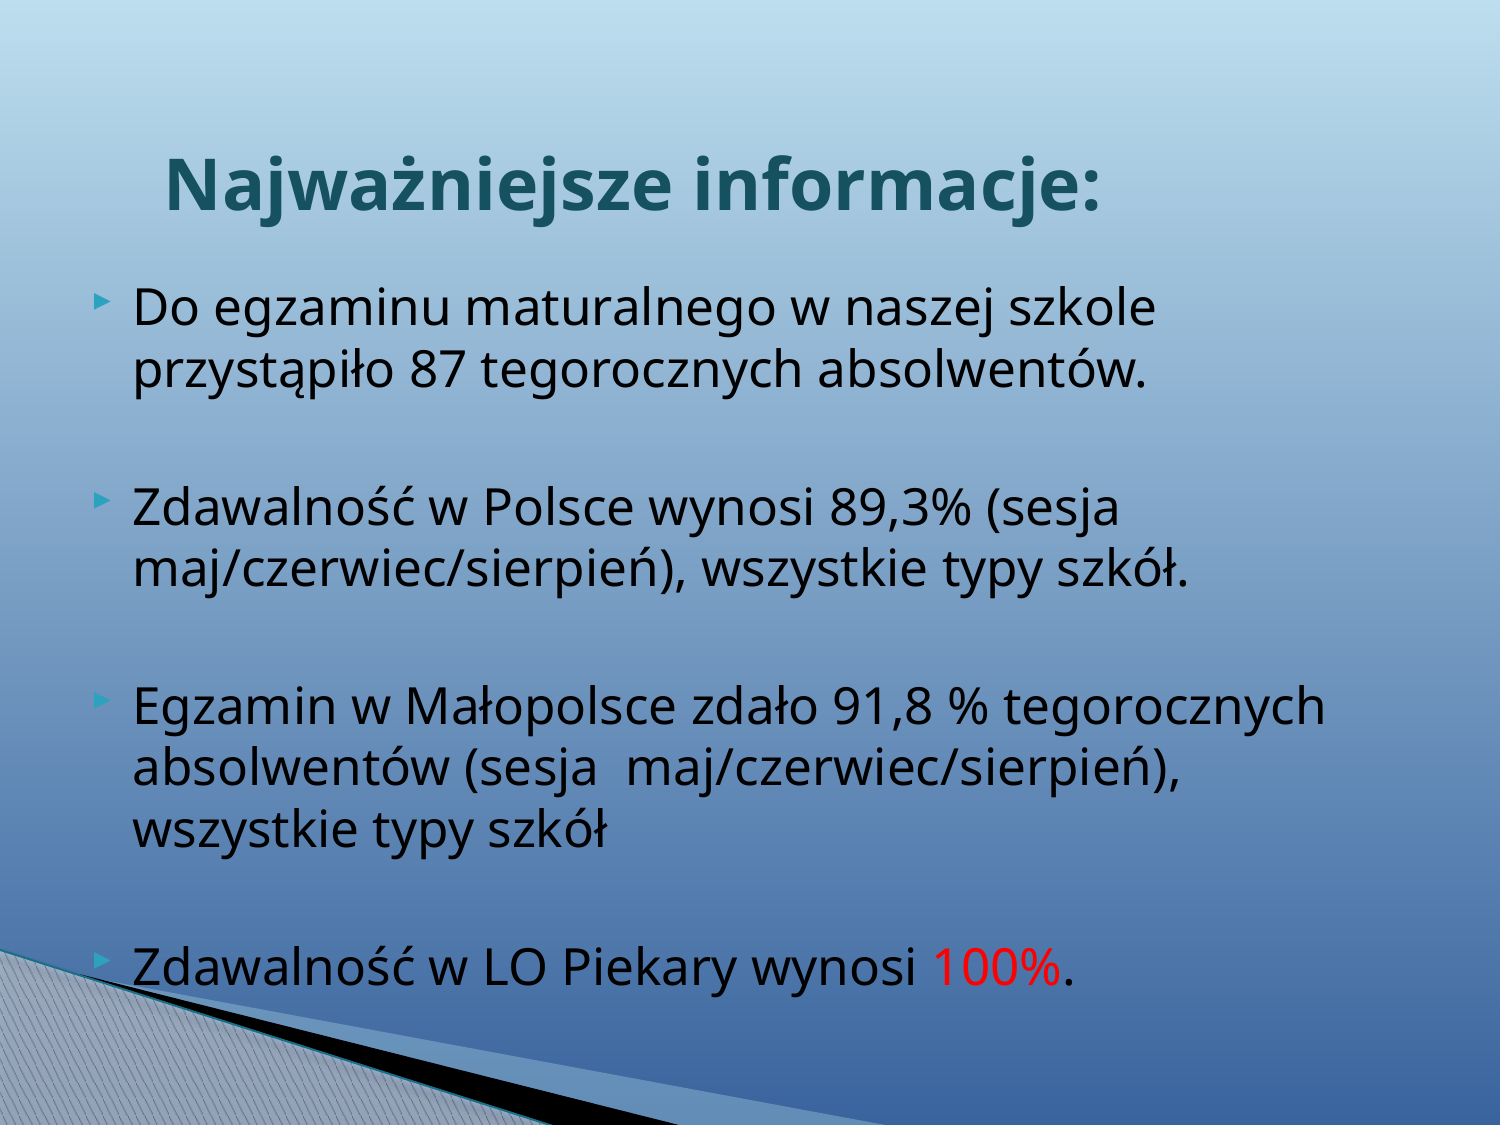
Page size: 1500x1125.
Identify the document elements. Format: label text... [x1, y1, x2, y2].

list Do egzaminu maturalnego w naszej szkole przystąpiło 87 tegorocznych absolwentów. Zdawalność w Polsce wynosi 89,3% (sesja maj/czerwiec/sierpień), wszystkie typy szkół. Egzamin w Małopolsce zdało 91,8 % tegorocznych absolwentów (sesja maj/czerwiec/sierpień), wszystkie typy szkół Zdawalność w LO Piekary wynosi 100%. [58, 267, 1425, 1067]
title Najważniejsze informacje: [75, 45, 1425, 233]
